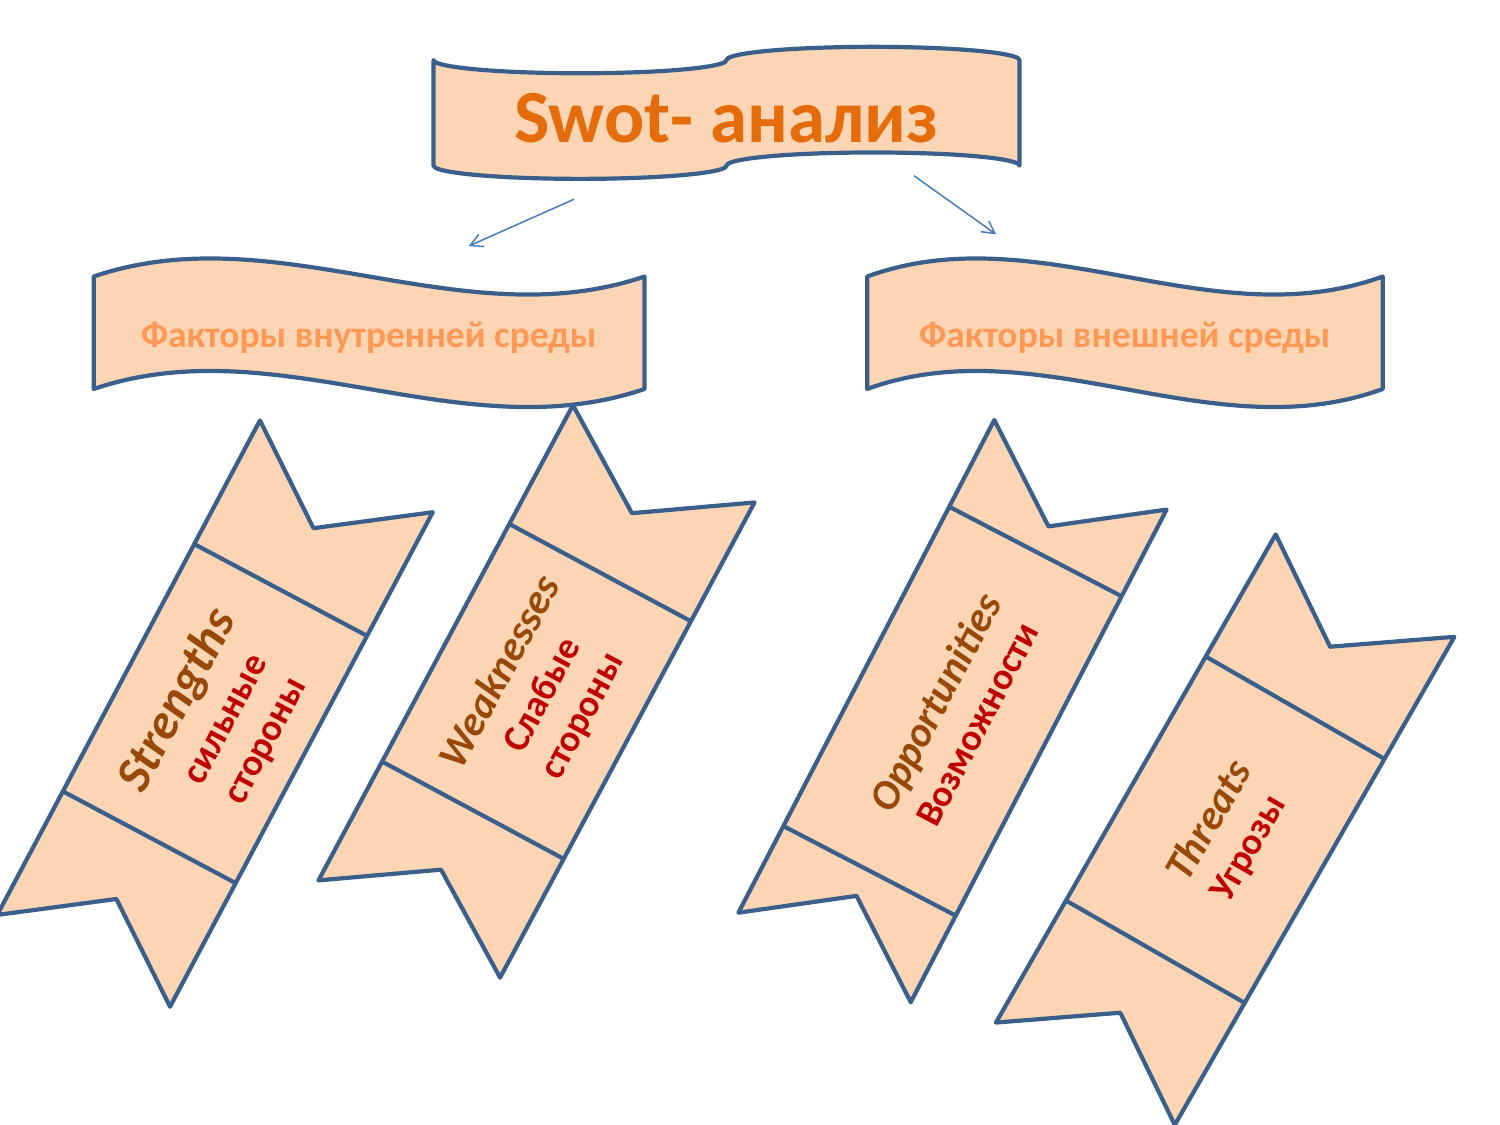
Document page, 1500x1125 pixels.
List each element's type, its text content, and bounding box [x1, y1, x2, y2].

text_box Swot- анализ [431, 44, 1022, 181]
text_box Strengths сильные стороны [0, 418, 435, 1009]
text_box Факторы внешней среды [865, 256, 1385, 410]
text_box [468, 198, 575, 247]
text_box Threats Угрозы [994, 532, 1457, 1125]
text_box Факторы внутренней среды [91, 256, 647, 410]
text_box Weaknesses Слабые стороны [316, 403, 757, 980]
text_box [913, 175, 997, 235]
text_box Opportunities Возможности [736, 417, 1169, 1005]
